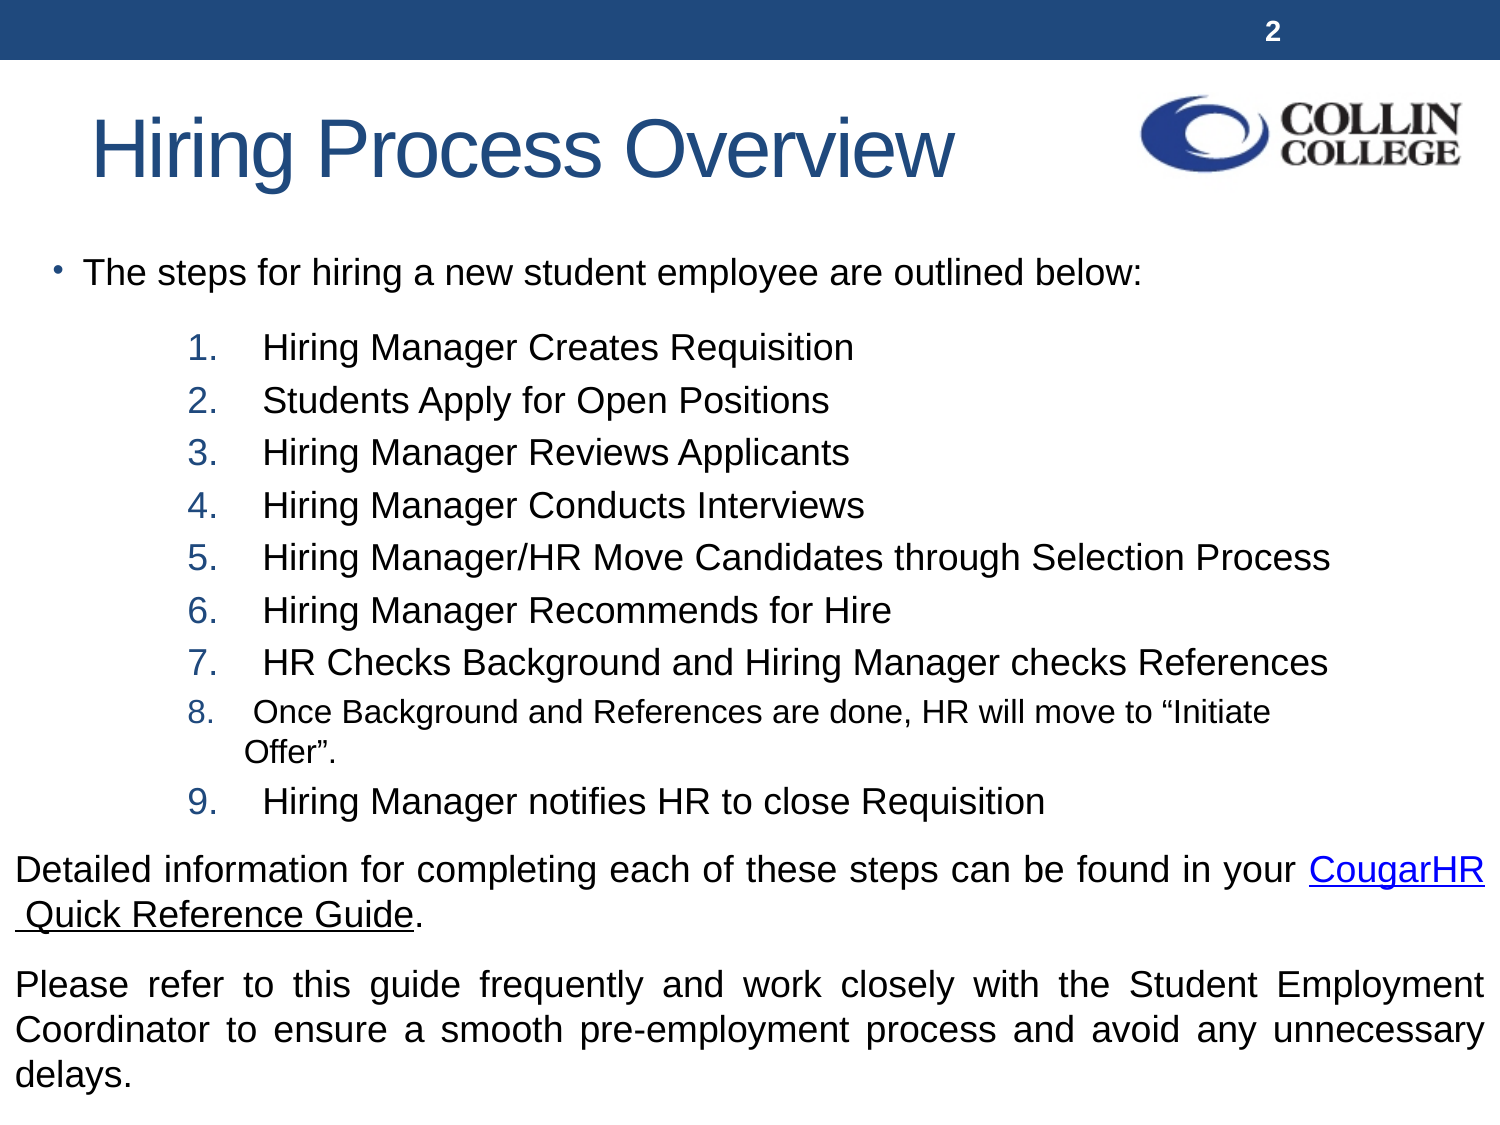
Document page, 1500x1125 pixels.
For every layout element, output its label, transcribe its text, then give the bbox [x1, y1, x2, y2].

slide_number 2 [1250, 3, 1425, 57]
text_box Detailed information for completing each of these steps can be found in your CougarHR Quick Reference Guide. Please refer to this guide frequently and work closely with the Student Employment Coordinator to ensure a smooth pre-employment process and avoid any unnecessary delays. [0, 837, 1500, 1103]
title Hiring Process Overview [75, 62, 1425, 212]
picture [1425, 92, 1463, 200]
list The steps for hiring a new student employee are outlined below: Hiring Manager Creates Requisition Students Apply for Open Positions Hiring Manager Reviews Applicants Hiring Manager Conducts Interviews Hiring Manager/HR Move Candidates through Selection Process Hiring Manager Recommends for Hire HR Checks Background and Hiring Manager checks References Once Background and References are done, HR will move to “Initiate Offer”. Hiring Manager notifies HR to close Requisition [37, 212, 1438, 837]
